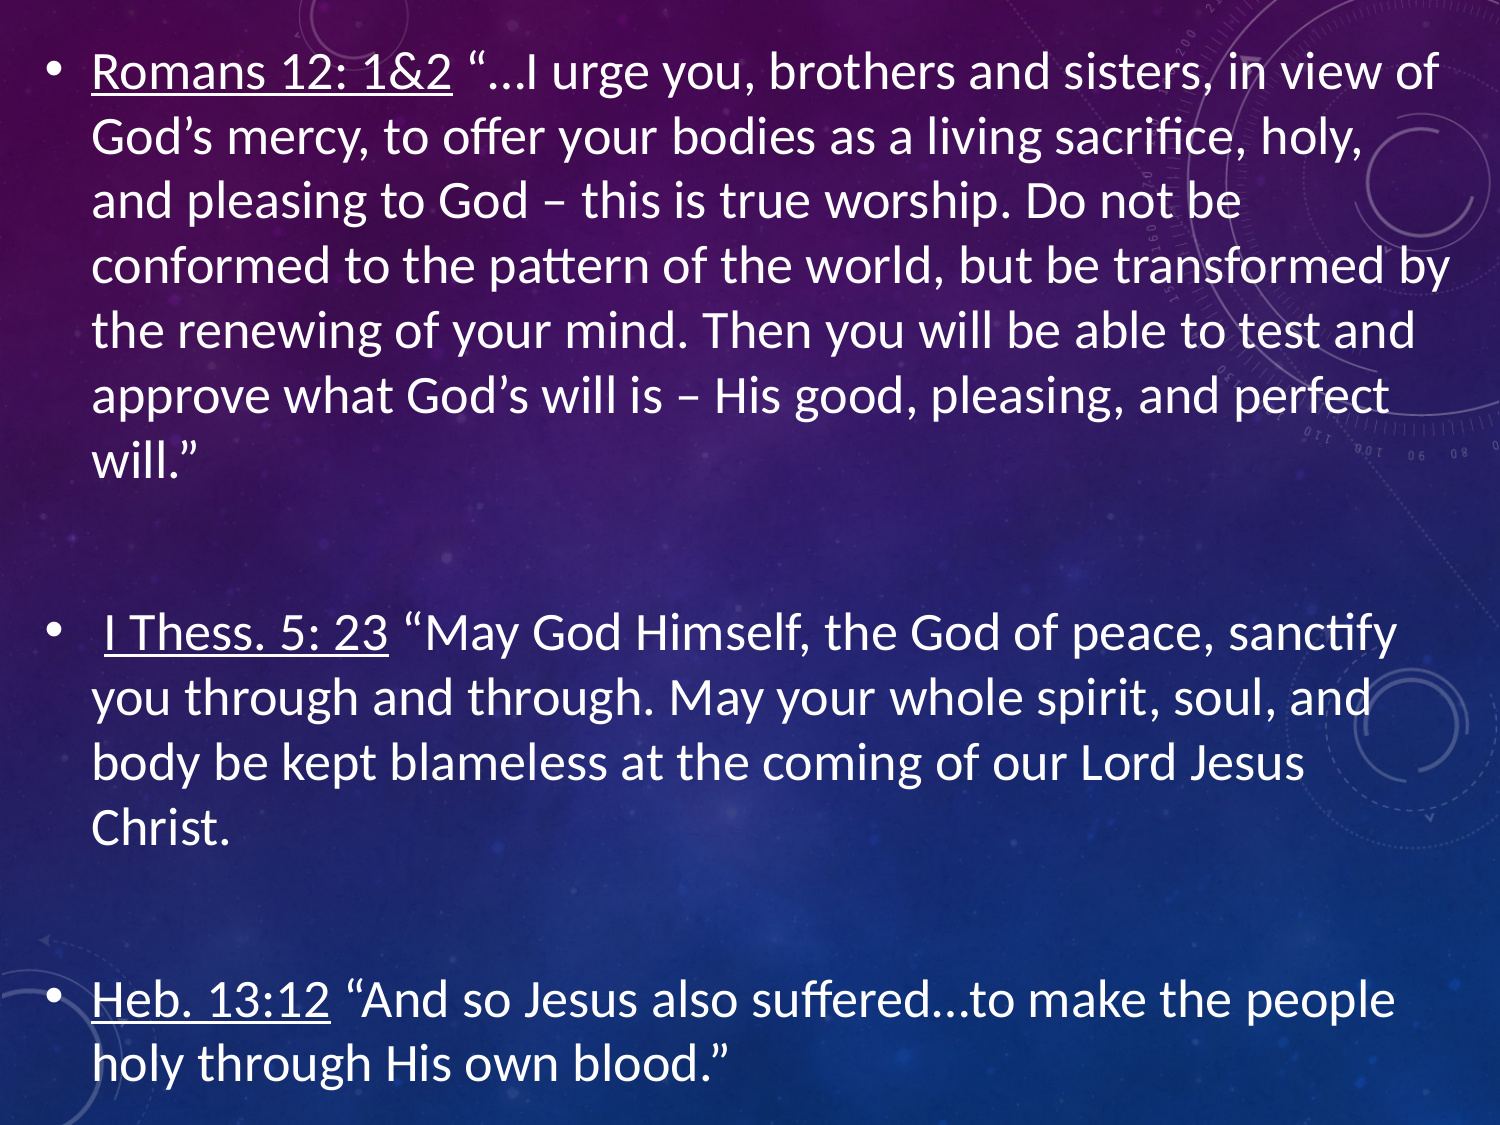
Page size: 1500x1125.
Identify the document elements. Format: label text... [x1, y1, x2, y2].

picture [0, 0, 1500, 1125]
list Romans 12: 1&2 “…I urge you, brothers and sisters, in view of God’s mercy, to offer your bodies as a living sacrifice, holy, and pleasing to God – this is true worship. Do not be conformed to the pattern of the world, but be transformed by the renewing of your mind. Then you will be able to test and approve what God’s will is – His good, pleasing, and perfect will.” I Thess. 5: 23 “May God Himself, the God of peace, sanctify you through and through. May your whole spirit, soul, and body be kept blameless at the coming of our Lord Jesus Christ. Heb. 13:12 “And so Jesus also suffered…to make the people holy through His own blood.” [29, 27, 1469, 1065]
